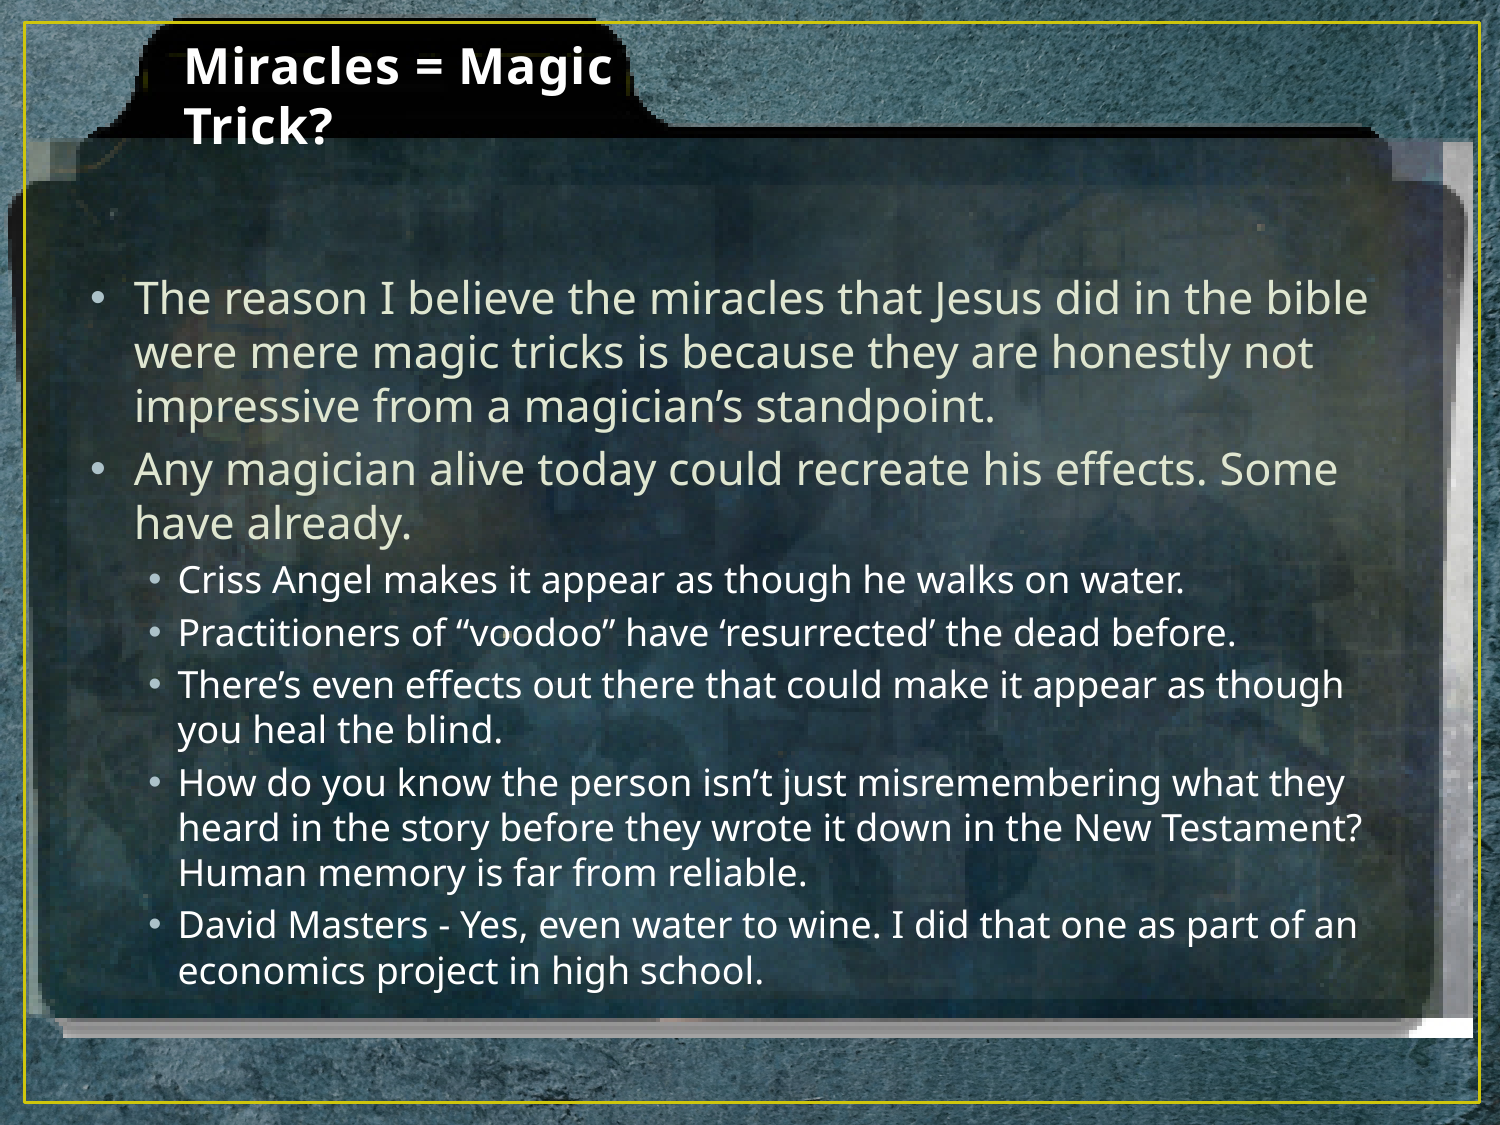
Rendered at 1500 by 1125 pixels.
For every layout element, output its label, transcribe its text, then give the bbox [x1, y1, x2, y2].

picture [0, 0, 1500, 1125]
title Miracles = Magic Trick? [168, 0, 688, 163]
list The reason I believe the miracles that Jesus did in the bible were mere magic tricks is because they are honestly not impressive from a magician’s standpoint. Any magician alive today could recreate his effects. Some have already. Criss Angel makes it appear as though he walks on water. Practitioners of “voodoo” have ‘resurrected’ the dead before. There’s even effects out there that could make it appear as though you heal the blind. How do you know the person isn’t just misremembering what they heard in the story before they wrote it down in the New Testament? Human memory is far from reliable. David Masters - Yes, even water to wine. I did that one as part of an economics project in high school. [75, 262, 1425, 1005]
picture [26, 24, 1478, 1101]
